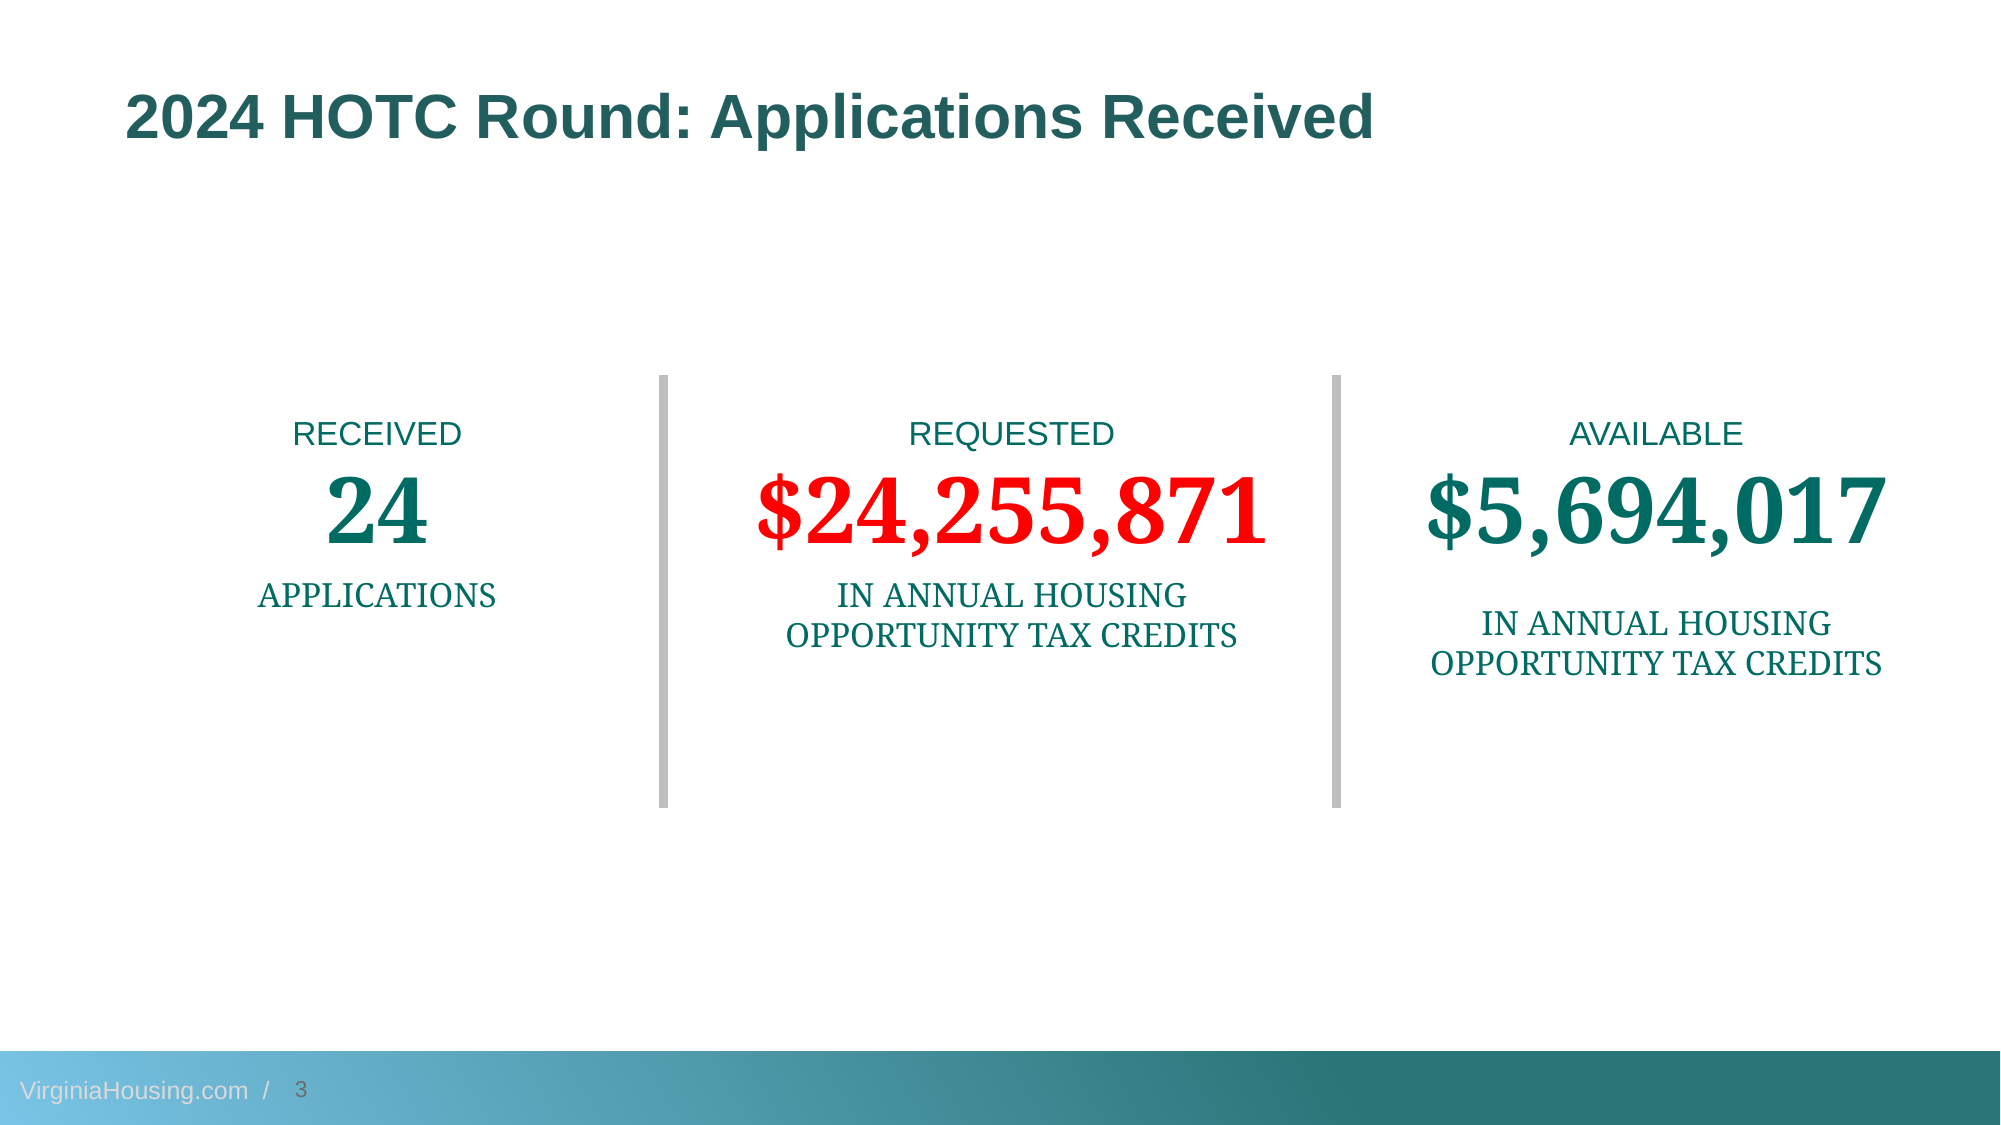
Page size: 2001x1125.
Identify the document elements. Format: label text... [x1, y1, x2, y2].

text_box REQUESTED $24,255,871 IN ANNUAL HOUSING OPPORTUNITY TAX CREDITS [720, 411, 1304, 777]
slide_number 3 [275, 1074, 327, 1124]
list 2024 HOTC Round: Applications Received [125, 84, 1394, 223]
text_box RECEIVED 24 APPLICATIONS [164, 411, 591, 777]
text_box AVAILABLE $5,694,017 IN ANNUAL HOUSING OPPORTUNITY TAX CREDITS [1393, 411, 1921, 777]
